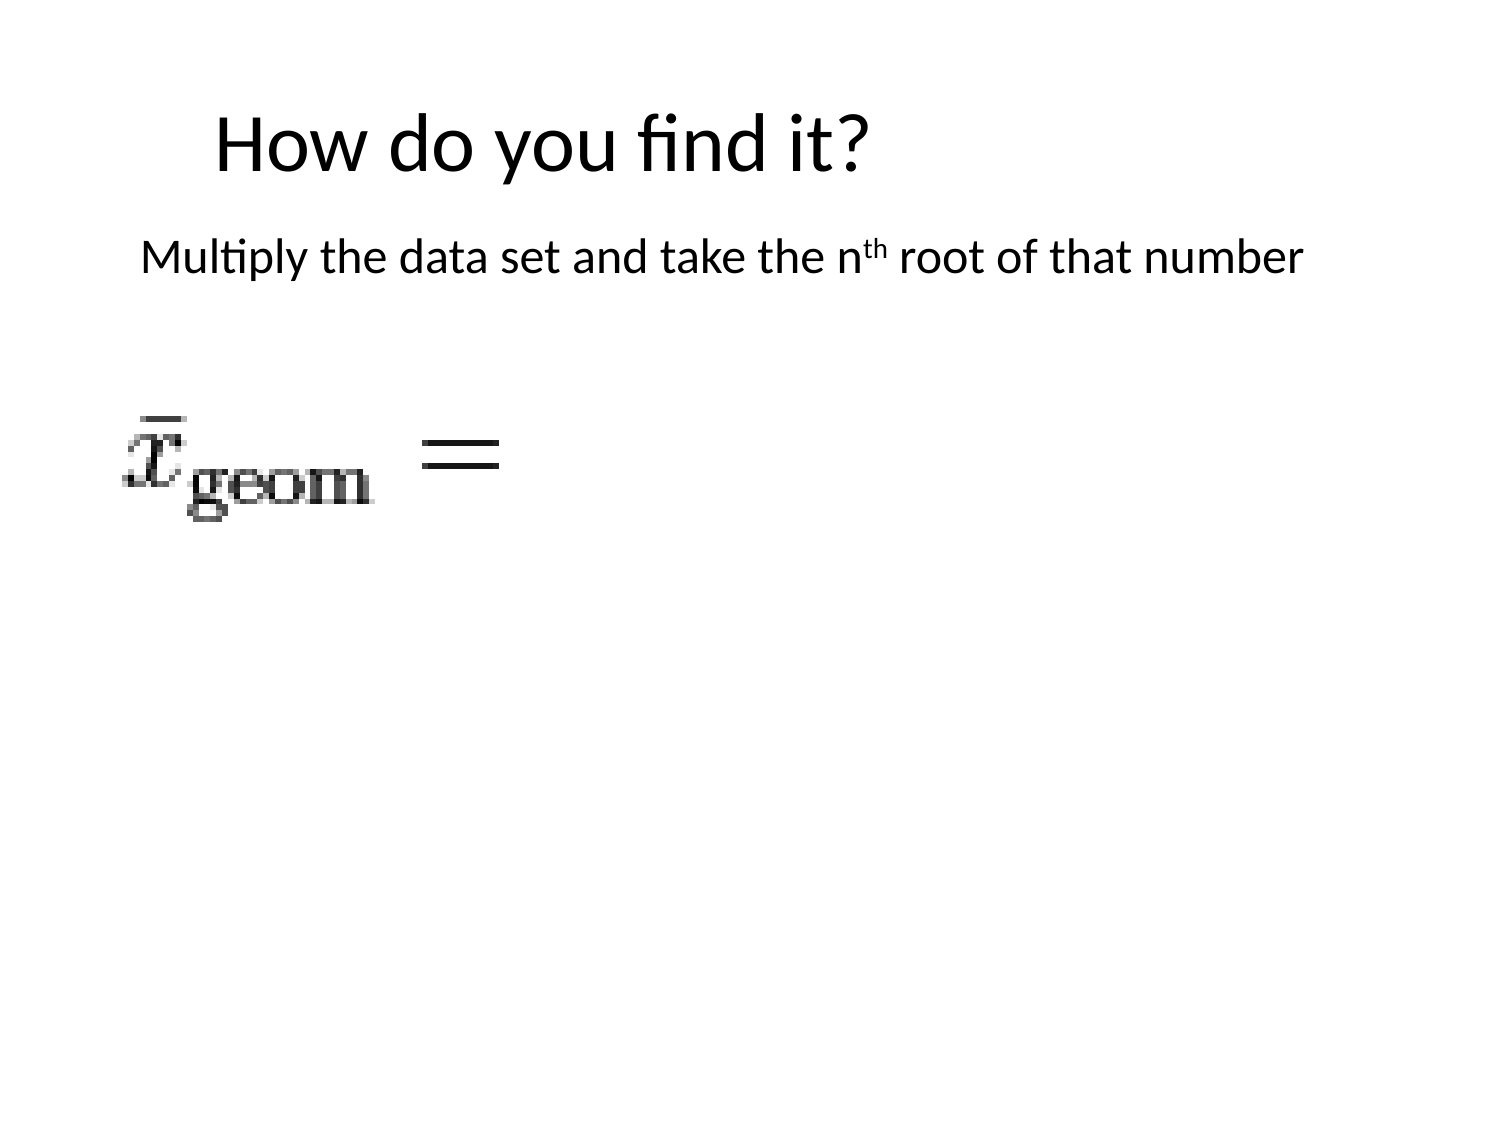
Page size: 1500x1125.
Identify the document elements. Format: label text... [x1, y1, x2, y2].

text_box How do you find it? Multiply the data set and take the nth root of that number [125, 99, 1363, 336]
picture [99, 374, 562, 532]
